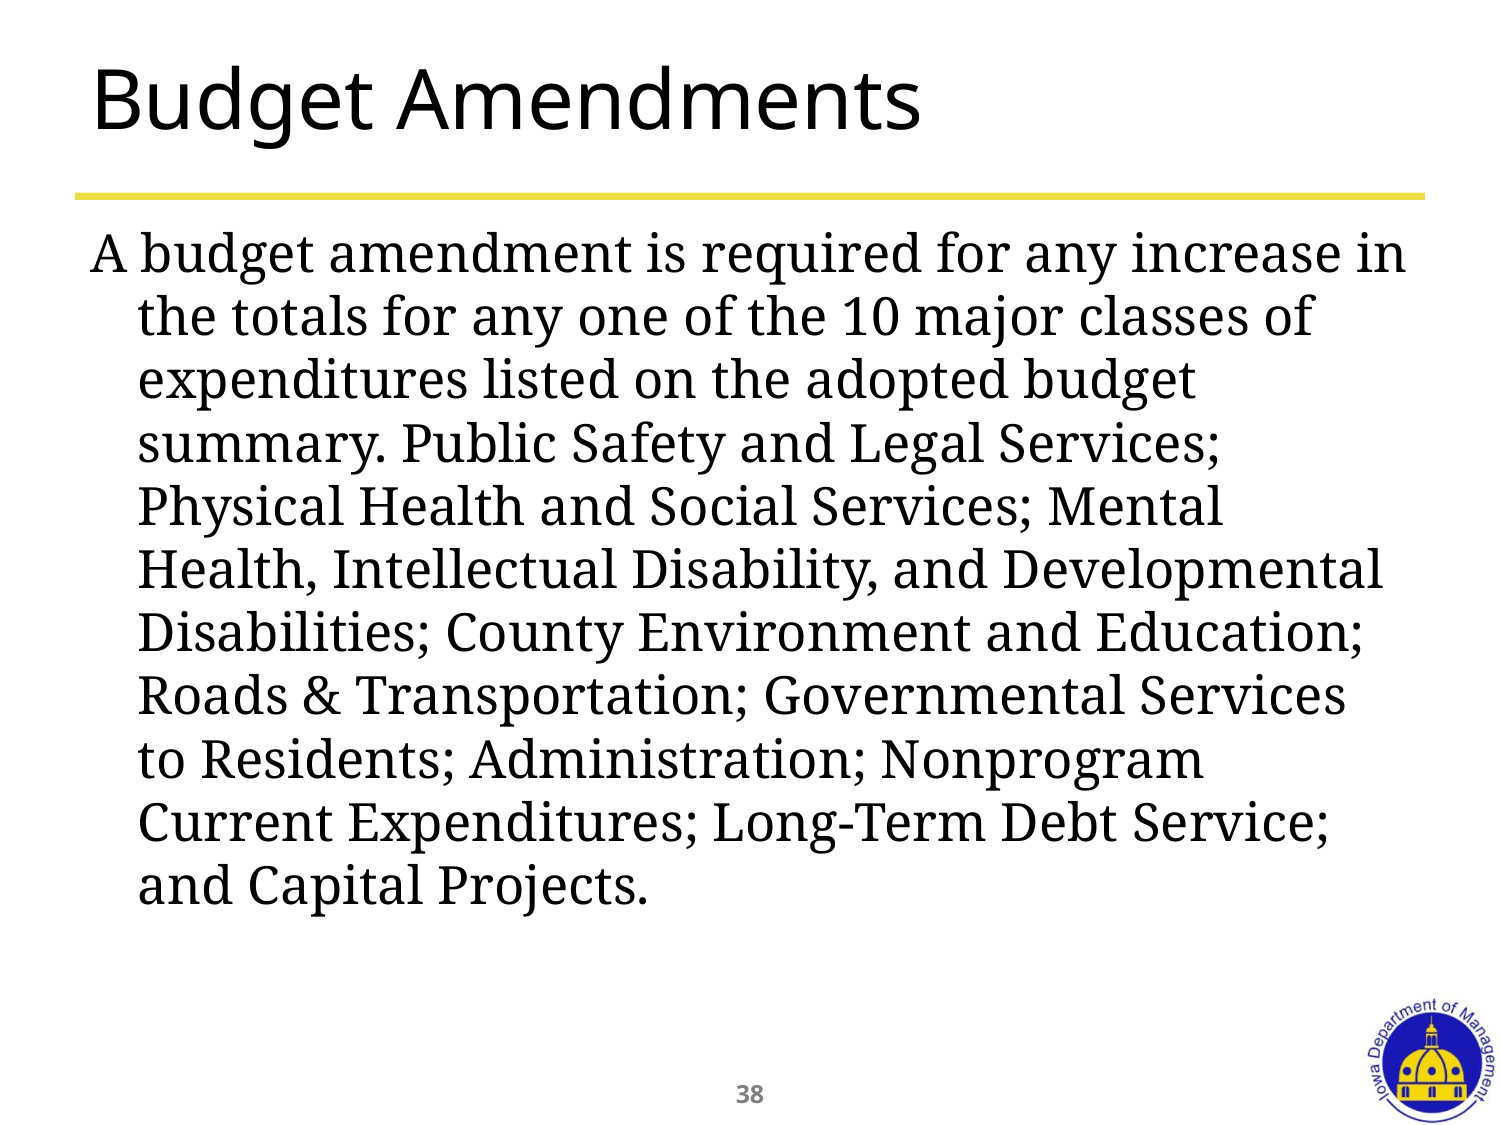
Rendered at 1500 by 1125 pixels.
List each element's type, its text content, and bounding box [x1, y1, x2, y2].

slide_number 38 [575, 1065, 925, 1125]
list A budget amendment is required for any increase in the totals for any one of the 10 major classes of expenditures listed on the adopted budget summary. Public Safety and Legal Services; Physical Health and Social Services; Mental Health, Intellectual Disability, and Developmental Disabilities; County Environment and Education; Roads & Transportation; Governmental Services to Residents; Administration; Nonprogram Current Expenditures; Long-Term Debt Service; and Capital Projects. [75, 212, 1425, 975]
title Budget Amendments [75, 12, 1425, 180]
picture [1362, 993, 1500, 1125]
